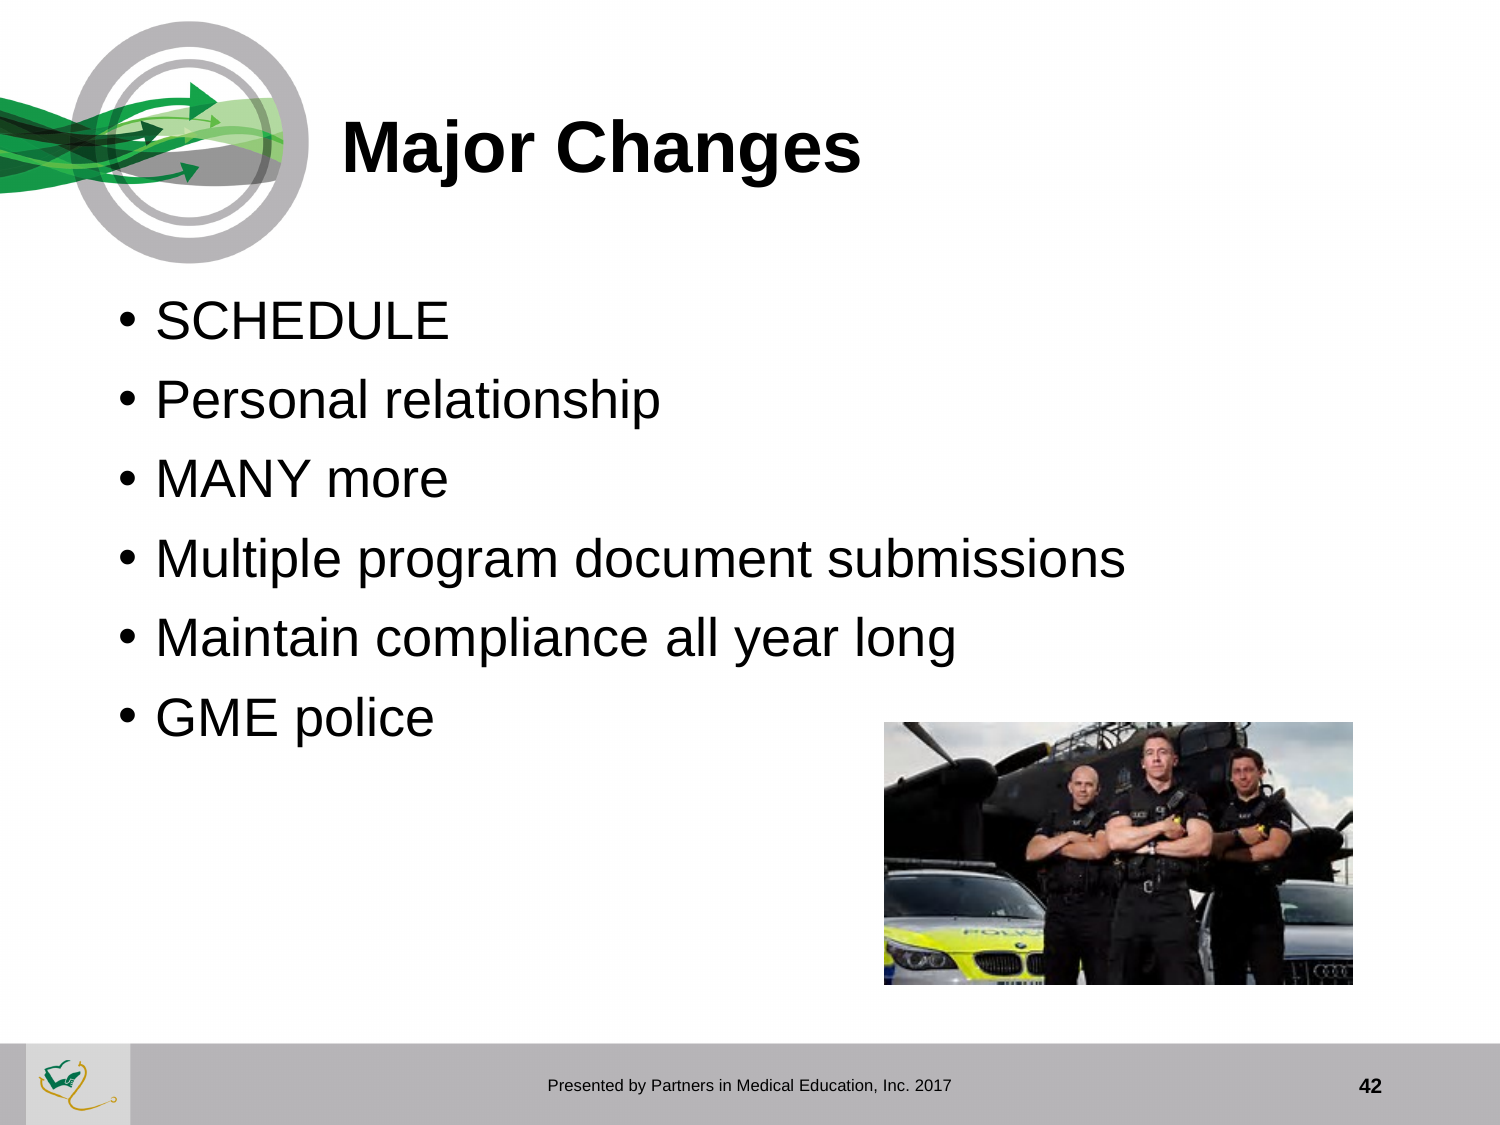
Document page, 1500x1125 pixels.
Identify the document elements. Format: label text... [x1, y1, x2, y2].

slide_number 42 [1059, 1055, 1397, 1116]
list SCHEDULE Personal relationship MANY more Multiple program document submissions Maintain compliance all year long GME police [103, 285, 1397, 1014]
title Major Changes [326, 40, 1397, 258]
picture [0, 0, 1500, 1125]
footer Presented by Partners in Medical Education, Inc. 2017 [496, 1055, 1004, 1116]
